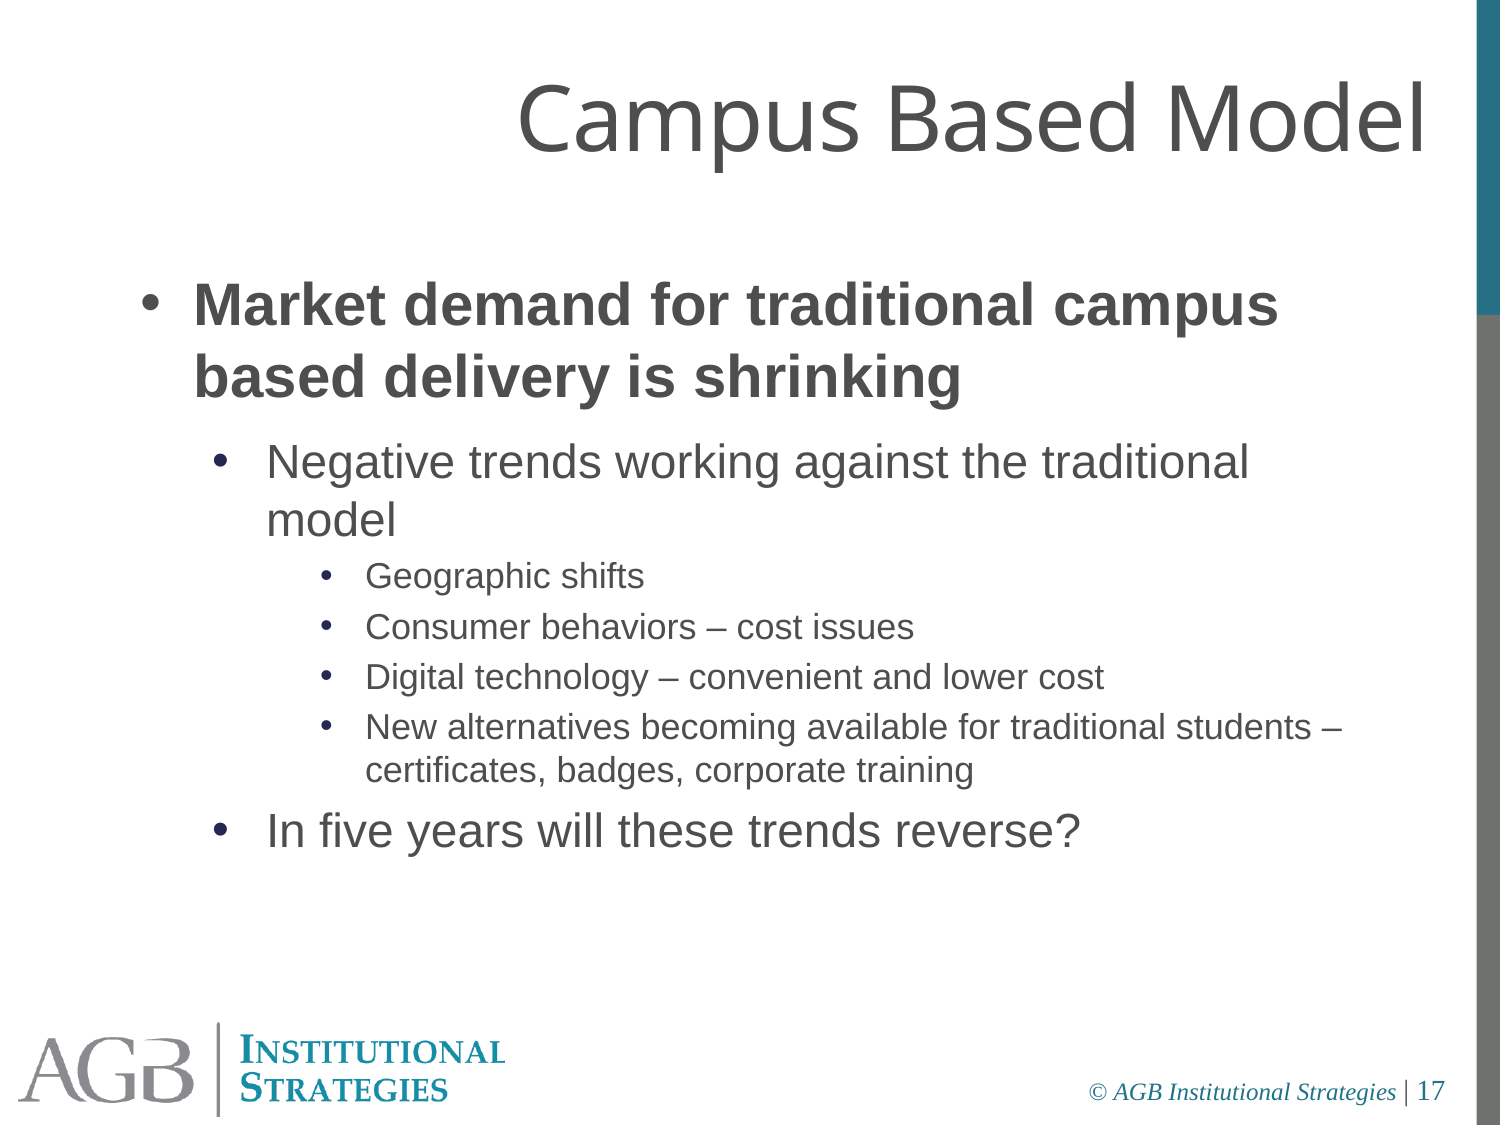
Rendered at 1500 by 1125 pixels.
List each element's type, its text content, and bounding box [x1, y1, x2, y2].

text_box Campus Based Model [226, 51, 1444, 295]
slide_number © AGB Institutional Strategies | 17 [1073, 1059, 1477, 1119]
list Market demand for traditional campus based delivery is shrinking Negative trends working against the traditional model Geographic shifts Consumer behaviors – cost issues Digital technology – convenient and lower cost New alternatives becoming available for traditional students – certificates, badges, corporate training In five years will these trends reverse? [125, 257, 1375, 868]
